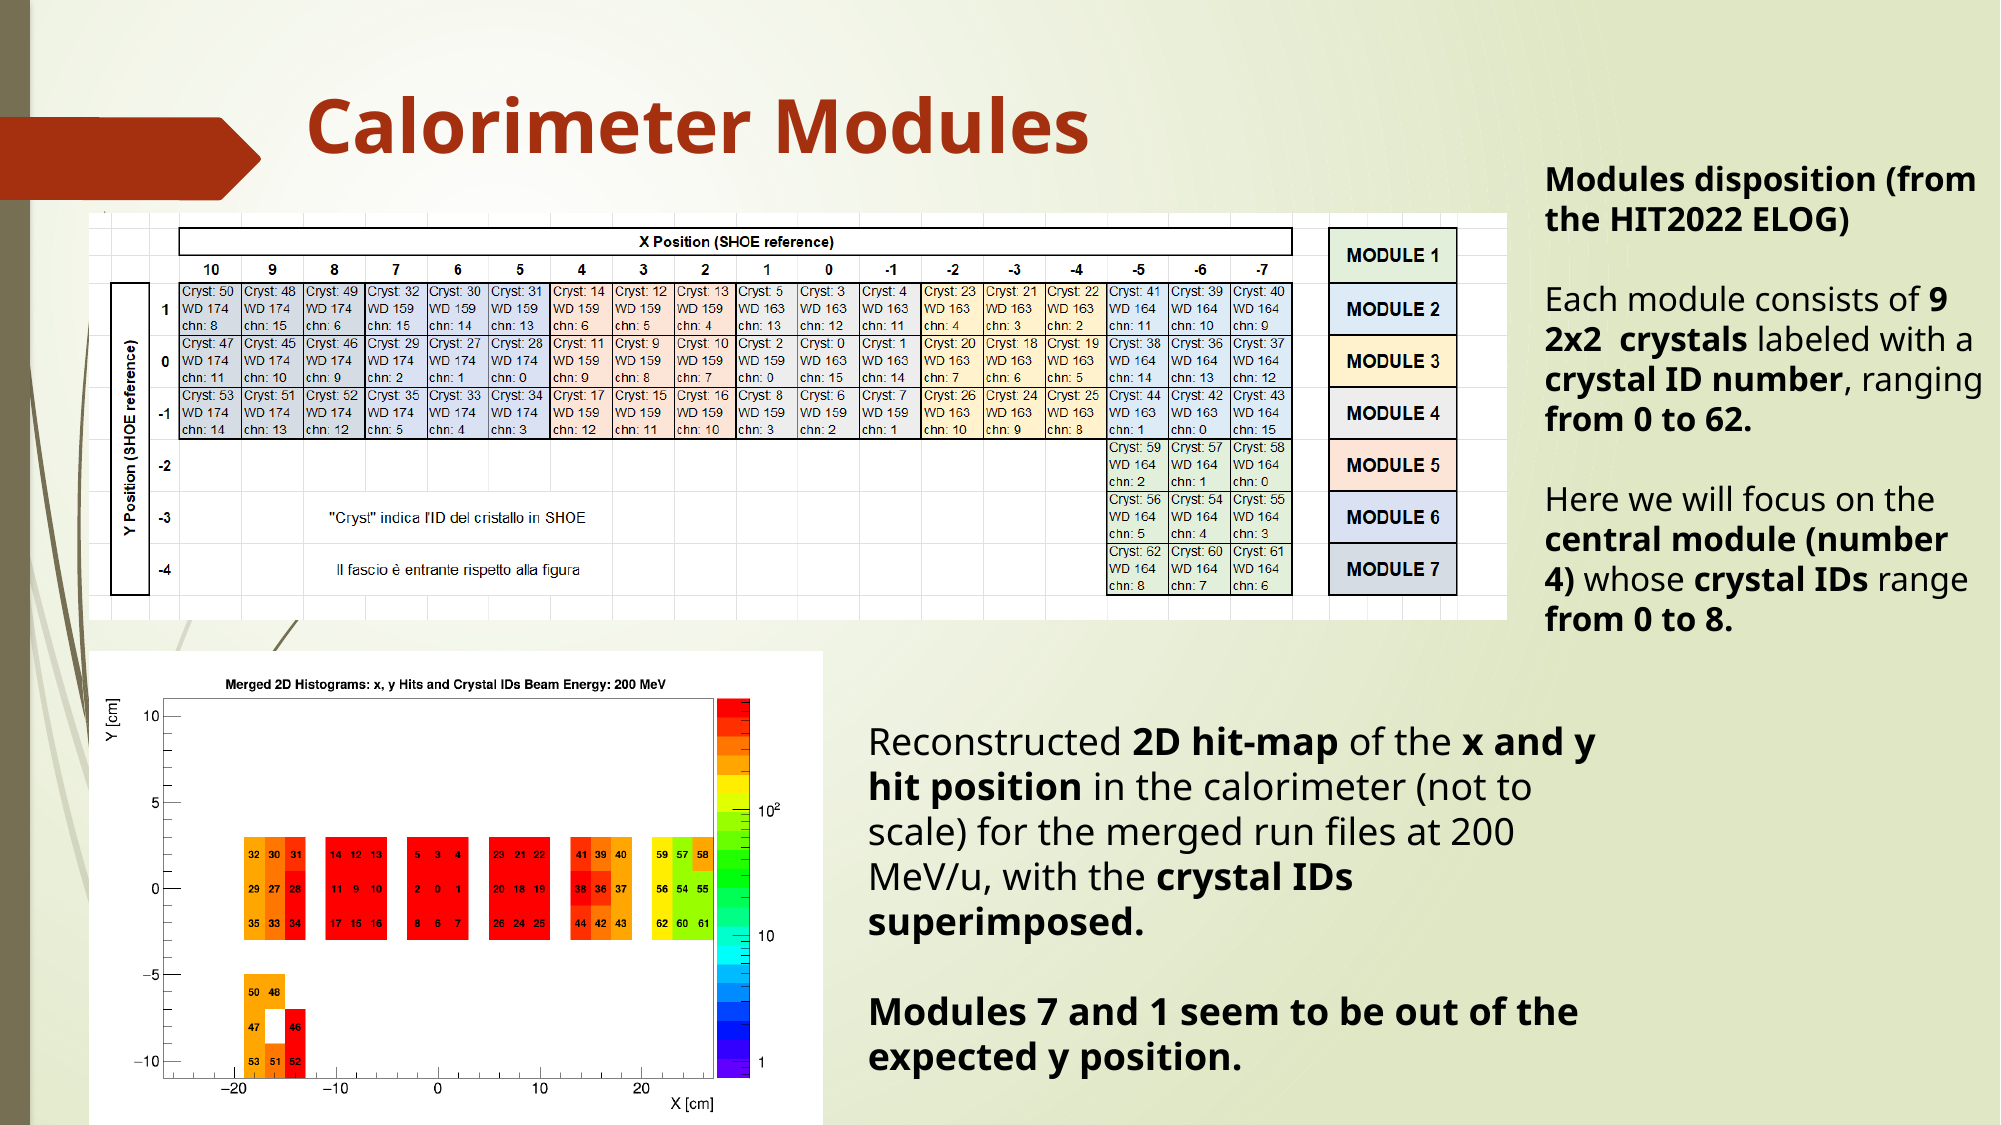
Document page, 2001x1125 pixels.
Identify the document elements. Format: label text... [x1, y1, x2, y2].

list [89, 213, 1507, 620]
picture [89, 651, 823, 1125]
text_box Reconstructed 2D hit-map of the x and y hit position in the calorimeter (not to scale) for the merged run files at 200 MeV/u, with the crystal IDs superimposed. Modules 7 and 1 seem to be out of the expected y position. [853, 710, 1654, 1085]
title Calorimeter Modules [290, 70, 1752, 281]
